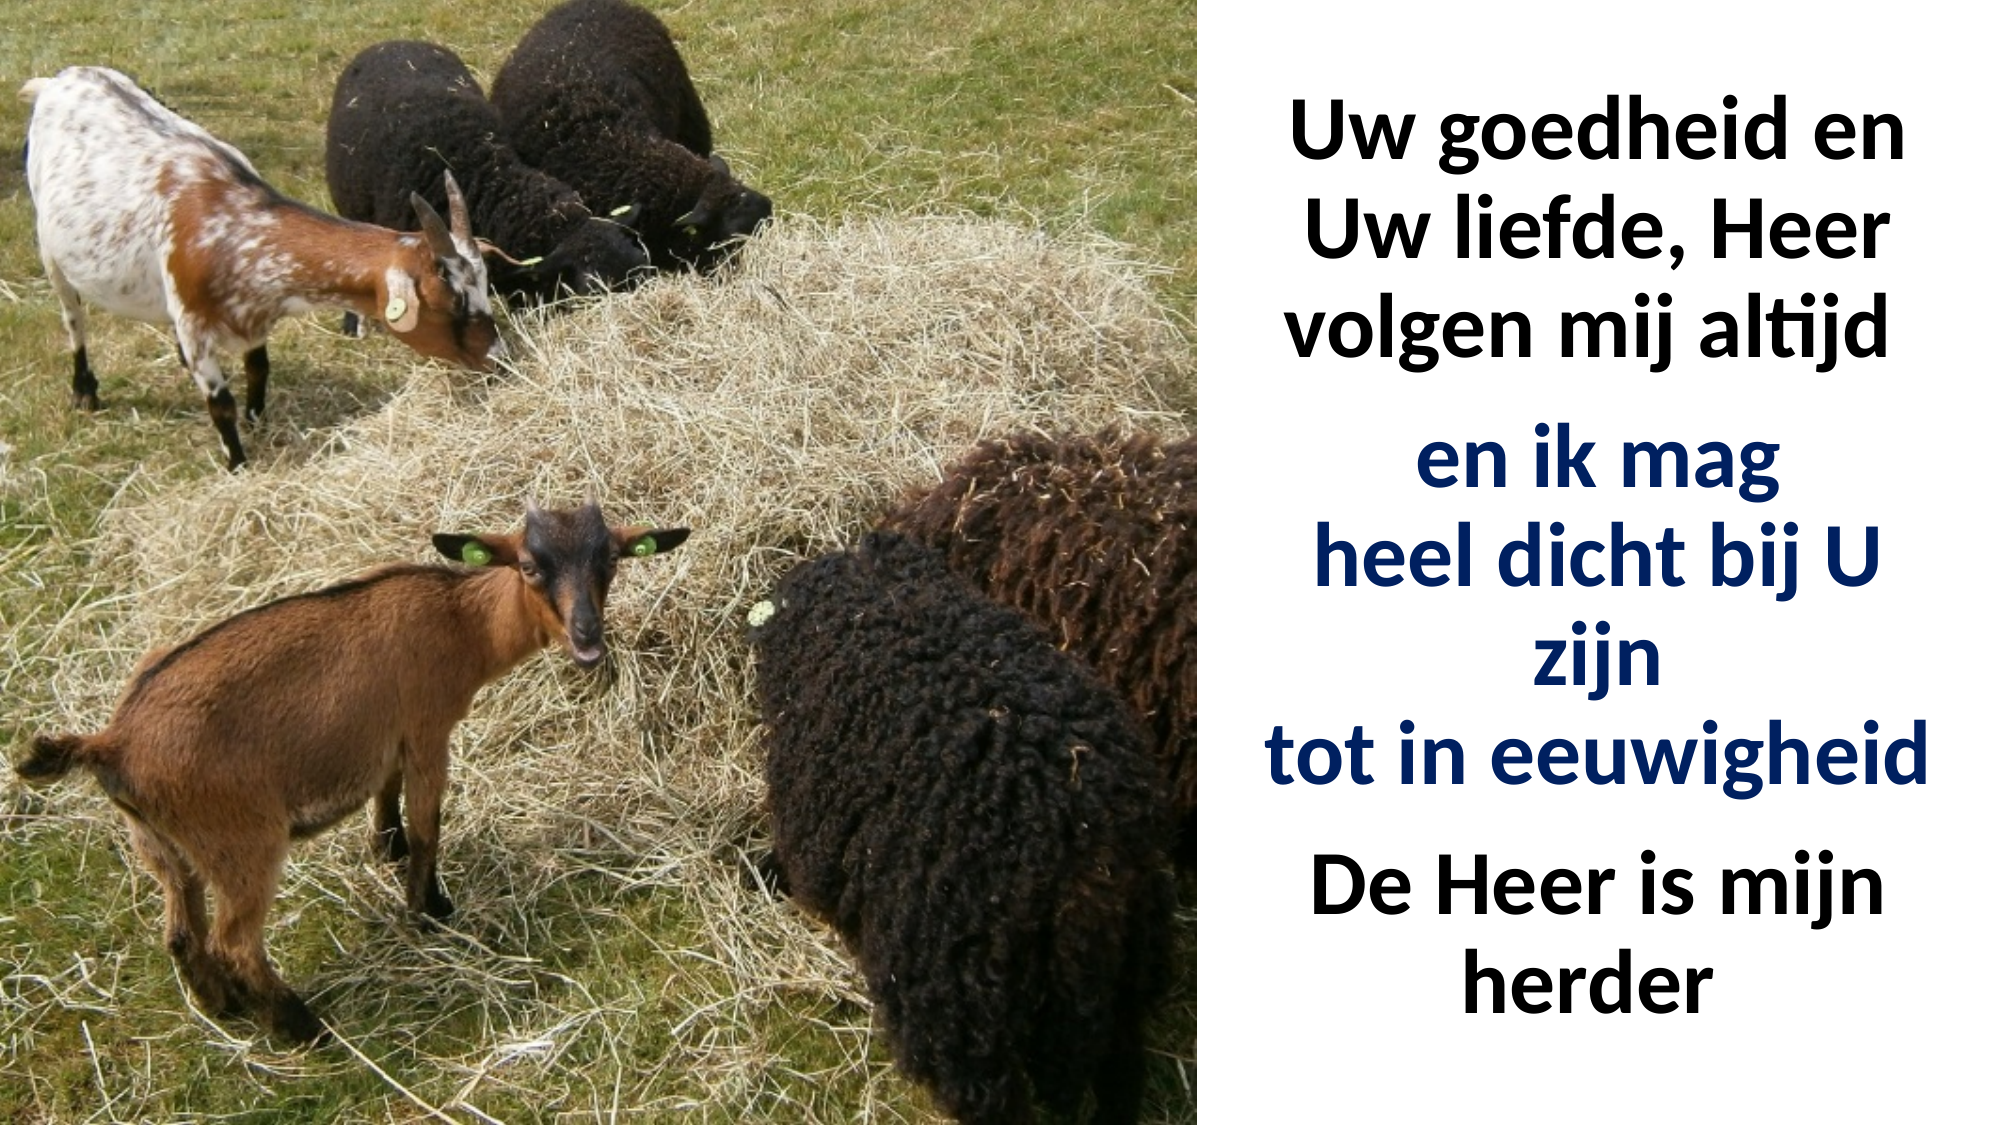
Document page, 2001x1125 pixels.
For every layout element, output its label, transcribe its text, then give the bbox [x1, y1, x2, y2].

picture [0, 0, 1197, 1125]
title Uw goedheid en Uw liefde, Heer volgen mij altijd en ik mag heel dicht bij U zijn tot in eeuwigheid De Heer is mijn herder [1197, 0, 2000, 1125]
